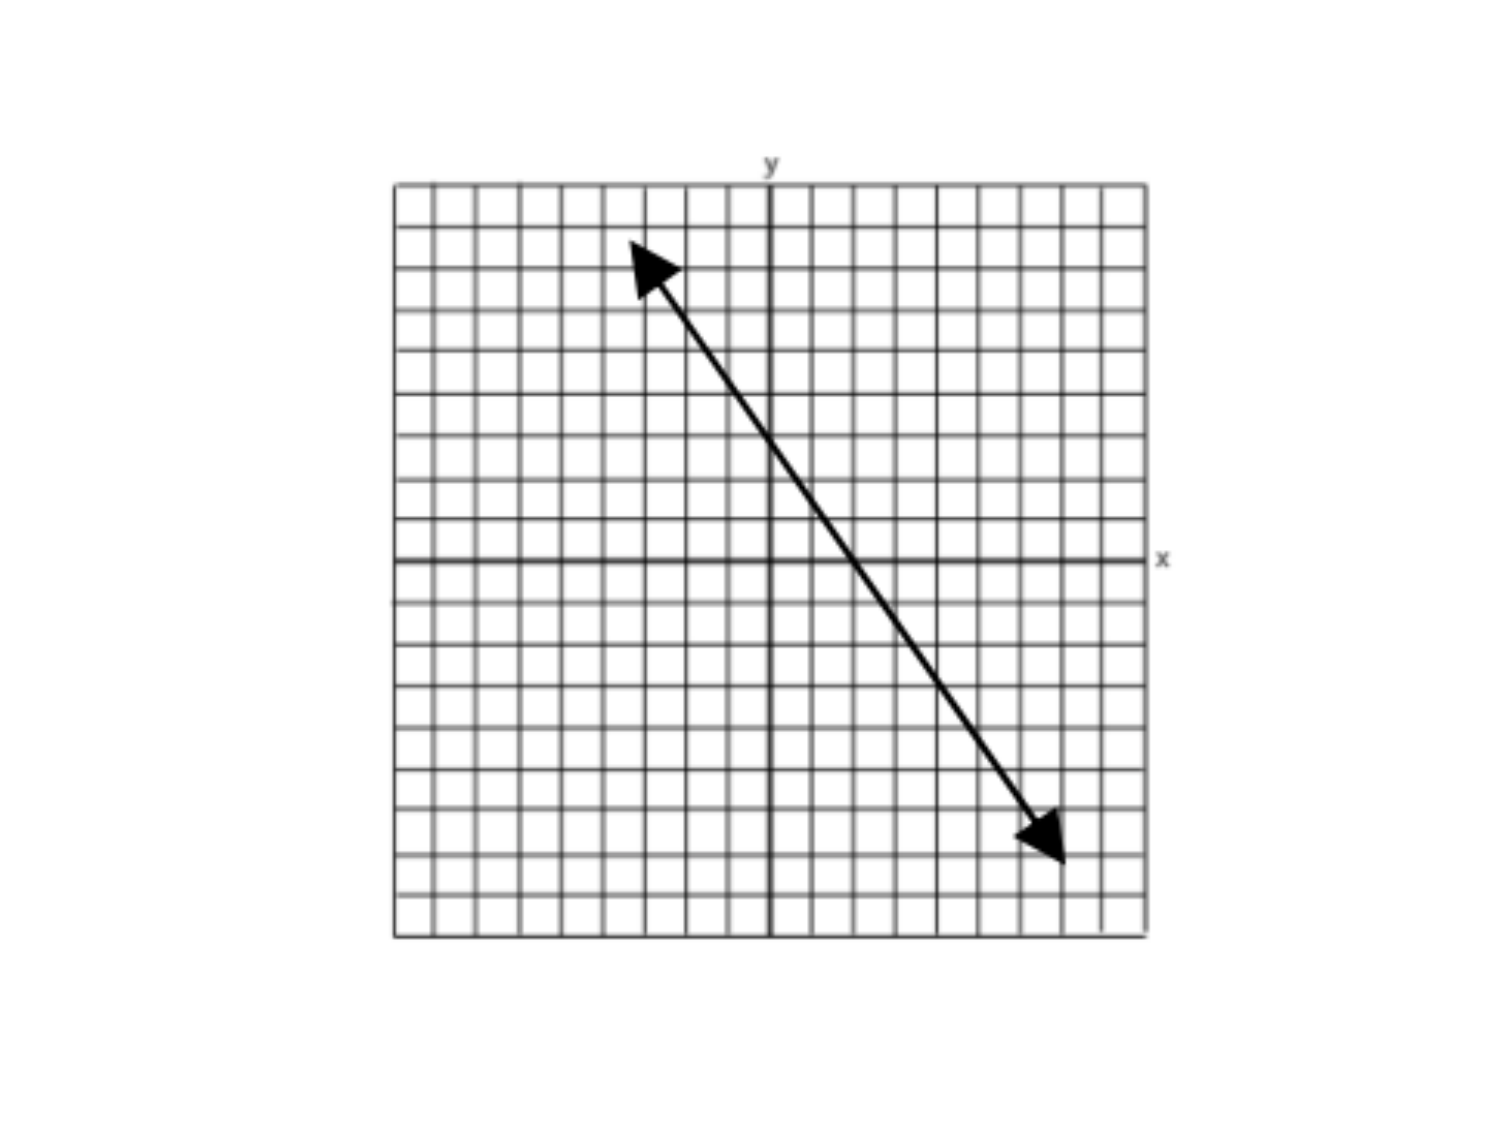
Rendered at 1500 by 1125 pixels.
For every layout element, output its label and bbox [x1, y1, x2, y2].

picture [366, 149, 1203, 977]
